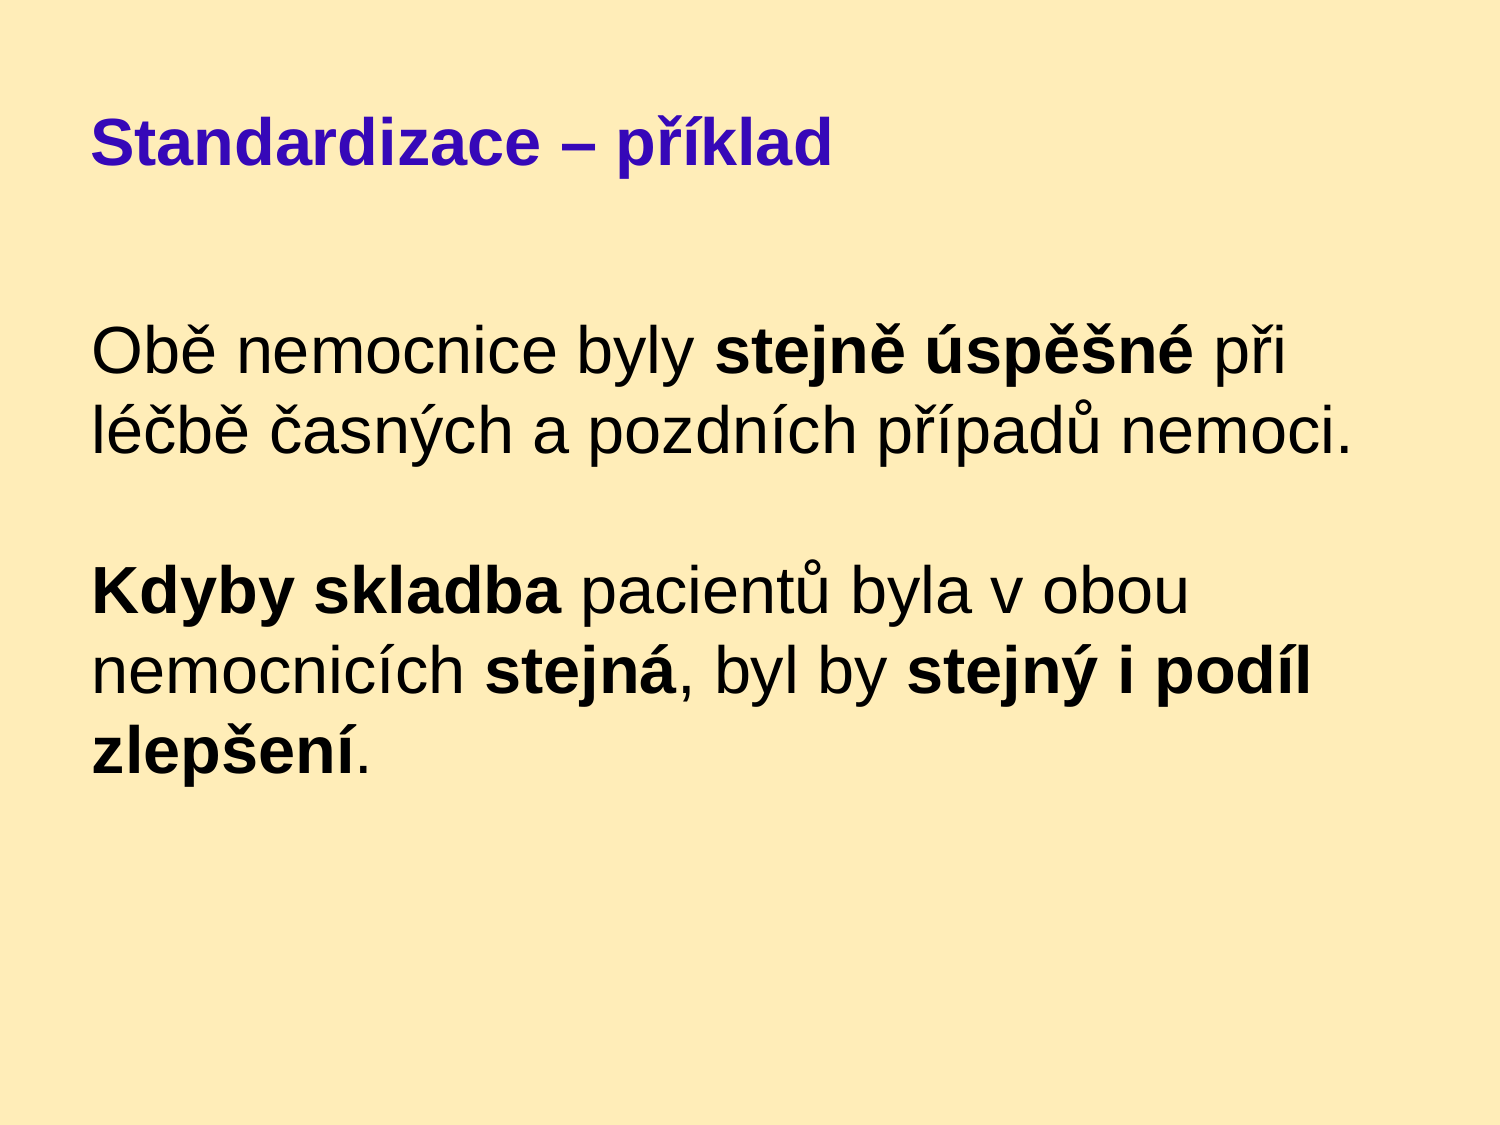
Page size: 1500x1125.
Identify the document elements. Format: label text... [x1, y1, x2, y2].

list Obě nemocnice byly stejně úspěšné při léčbě časných a pozdních případů nemoci. Kdyby skladba pacientů byla v obou nemocnicích stejná, byl by stejný i podíl zlepšení. [76, 219, 1427, 963]
title Standardizace – příklad [75, 45, 1425, 233]
